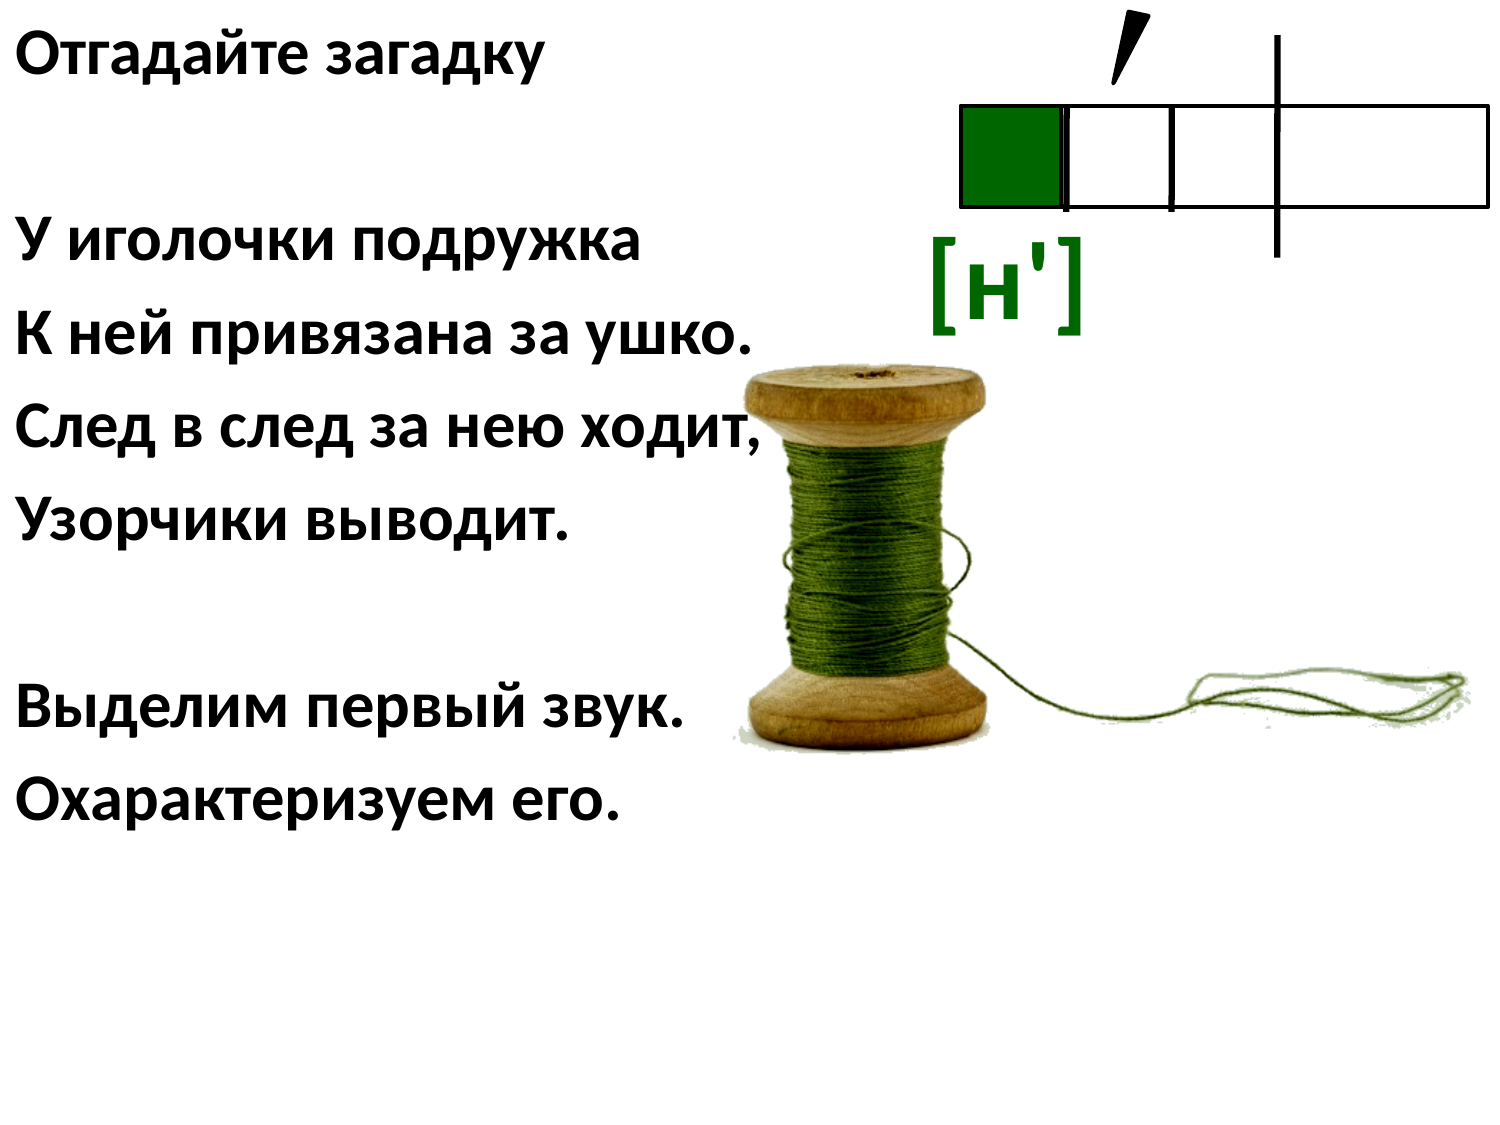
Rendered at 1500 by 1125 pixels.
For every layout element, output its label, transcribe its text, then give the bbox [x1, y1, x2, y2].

text_box [н'] [878, 199, 1137, 326]
text_box [1070, 167, 1168, 209]
text_box [1063, 104, 1274, 157]
list Отгадайте загадку У иголочки подружка К ней привязана за ушко. След в след за нею ходит, Узорчики выводит. Выделим первый звук. Охарактеризуем его. [0, 0, 1500, 1005]
text_box [959, 104, 1063, 209]
text_box [1175, 154, 1274, 209]
picture [667, 327, 1500, 774]
text_box [1111, 9, 1151, 86]
text_box [1281, 104, 1490, 209]
